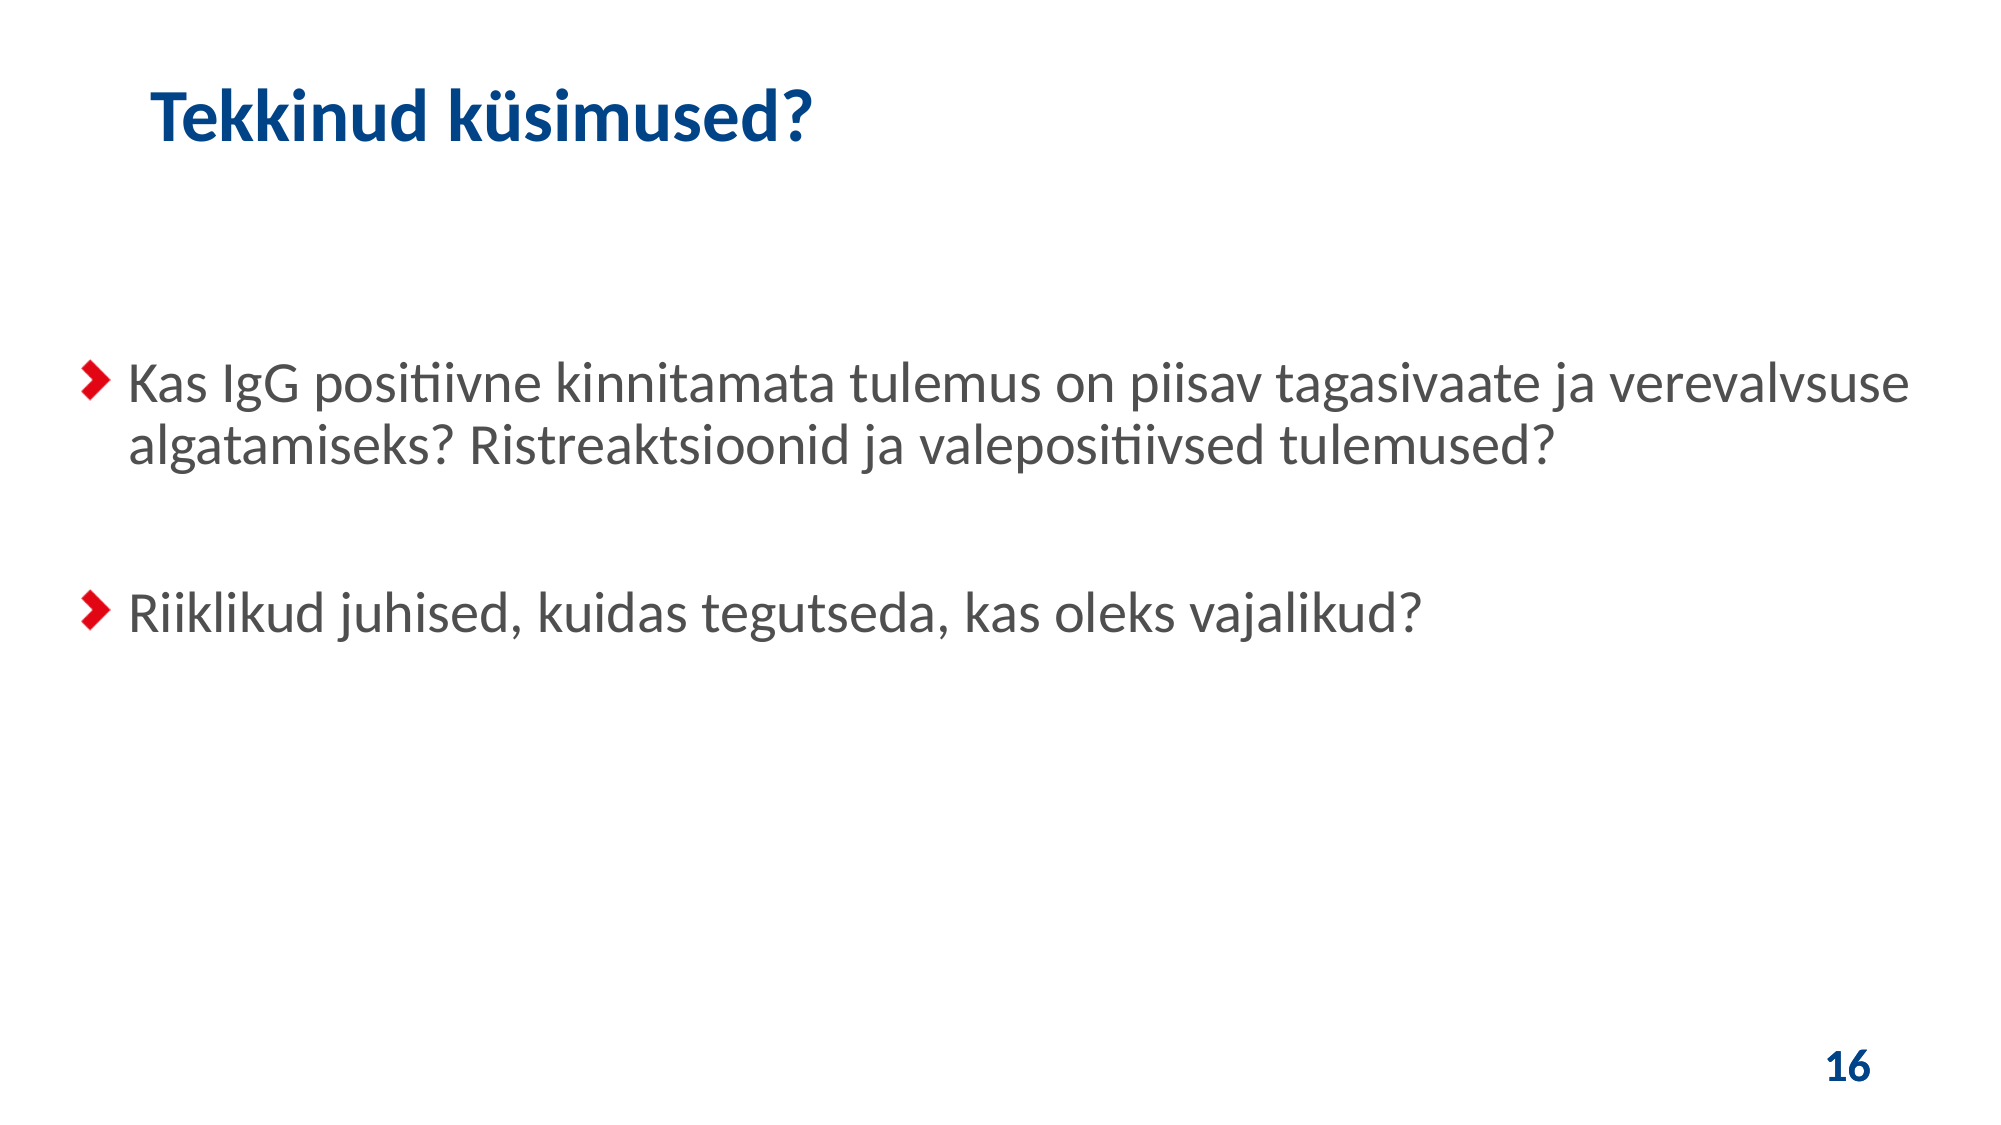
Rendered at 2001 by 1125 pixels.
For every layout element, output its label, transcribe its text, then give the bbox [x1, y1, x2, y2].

list Kas IgG positiivne kinnitamata tulemus on piisav tagasivaate ja verevalvsuse algatamiseks? Ristreaktsioonid ja valepositiivsed tulemused? Riiklikud juhised, kuidas tegutseda, kas oleks vajalikud? [66, 273, 1979, 975]
picture [81, 589, 111, 631]
picture [81, 359, 111, 401]
list Tekkinud küsimused? [135, 45, 1910, 166]
